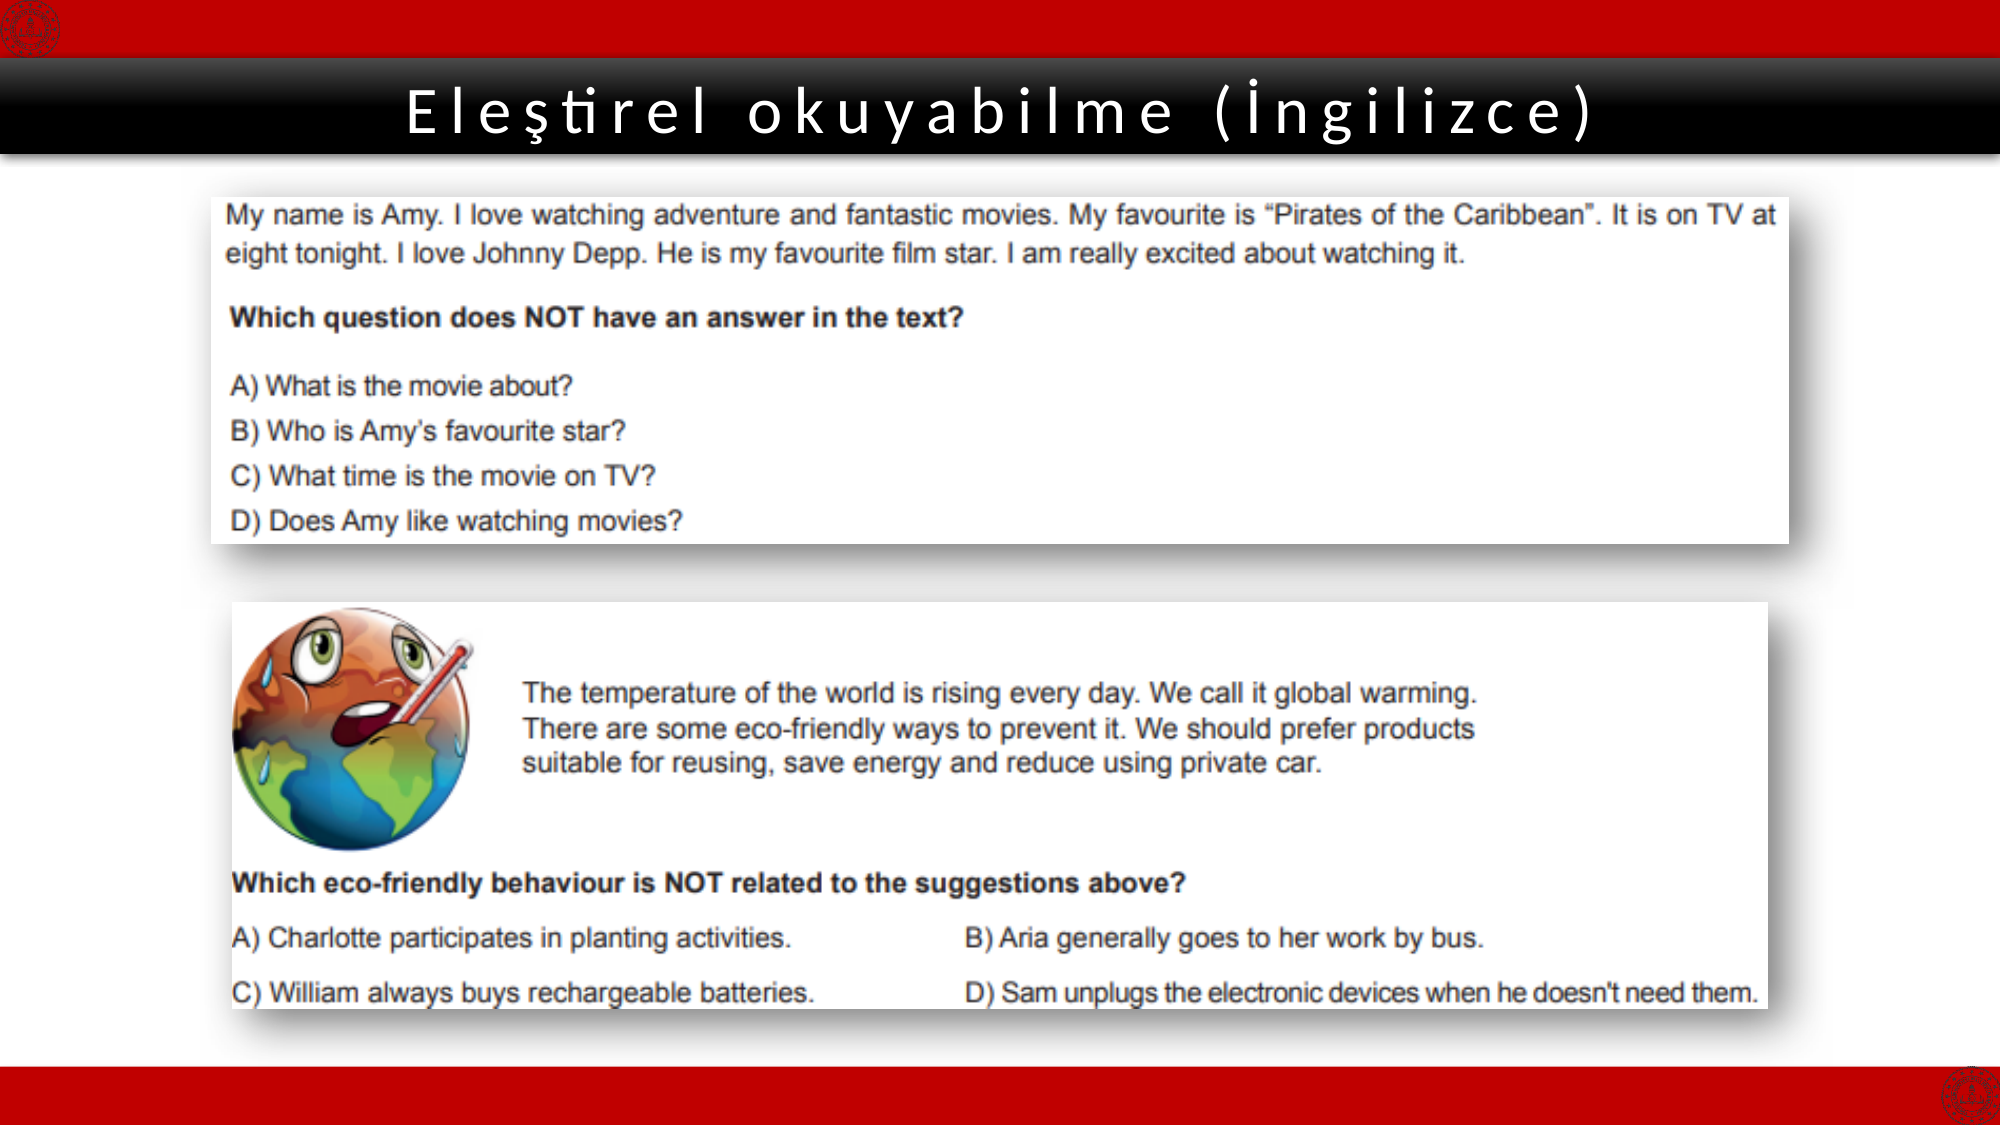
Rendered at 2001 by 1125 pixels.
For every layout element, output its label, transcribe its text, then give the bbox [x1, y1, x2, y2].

picture [231, 602, 1768, 1009]
text_box Eleştirel okuyabilme (İngilizce) [0, 59, 2000, 154]
picture [211, 197, 1789, 544]
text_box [0, 0, 2000, 59]
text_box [0, 1066, 2000, 1125]
